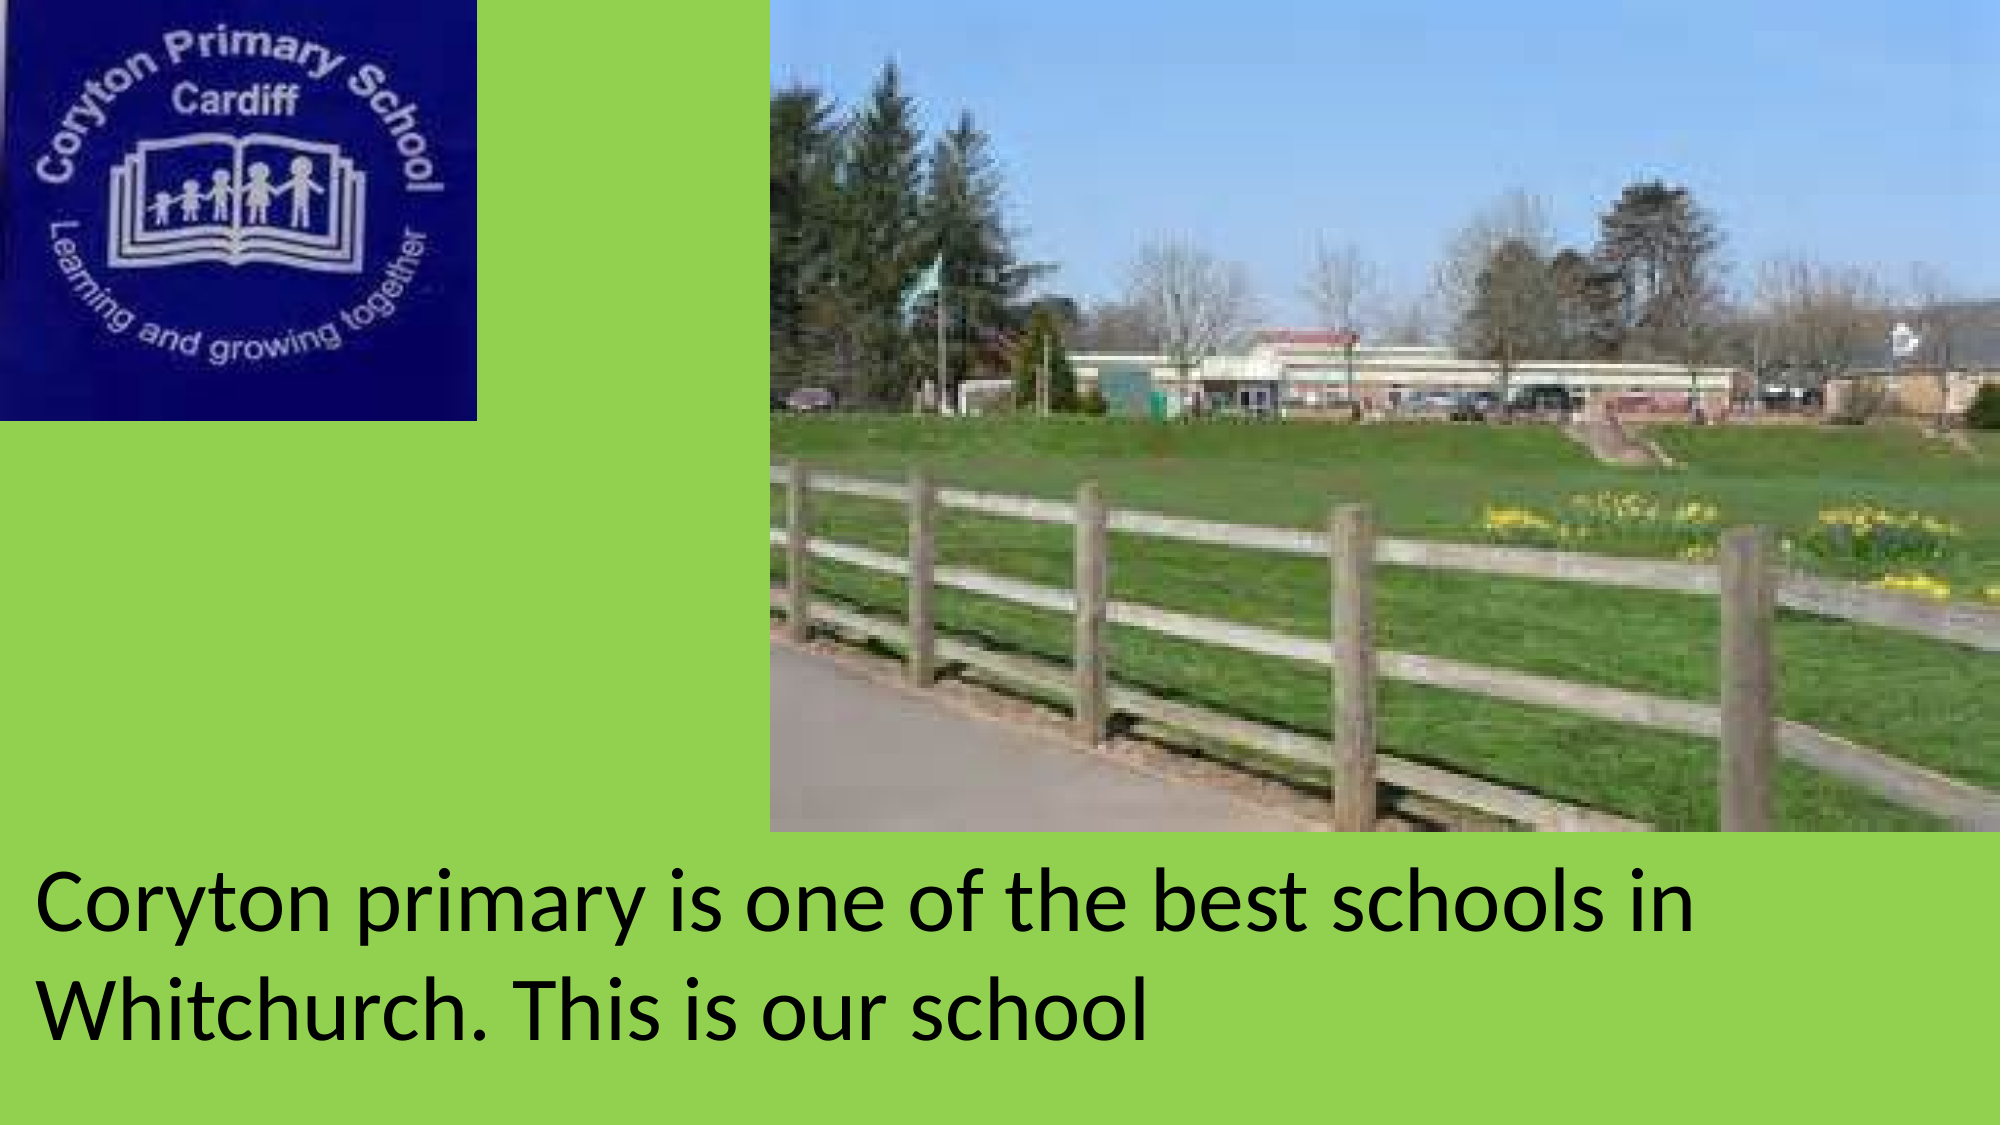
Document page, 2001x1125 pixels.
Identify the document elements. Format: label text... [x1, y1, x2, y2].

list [0, 0, 477, 421]
text_box Coryton primary is one of the best schools in Whitchurch. This is our school [21, 831, 2000, 1067]
picture [770, 0, 2000, 832]
